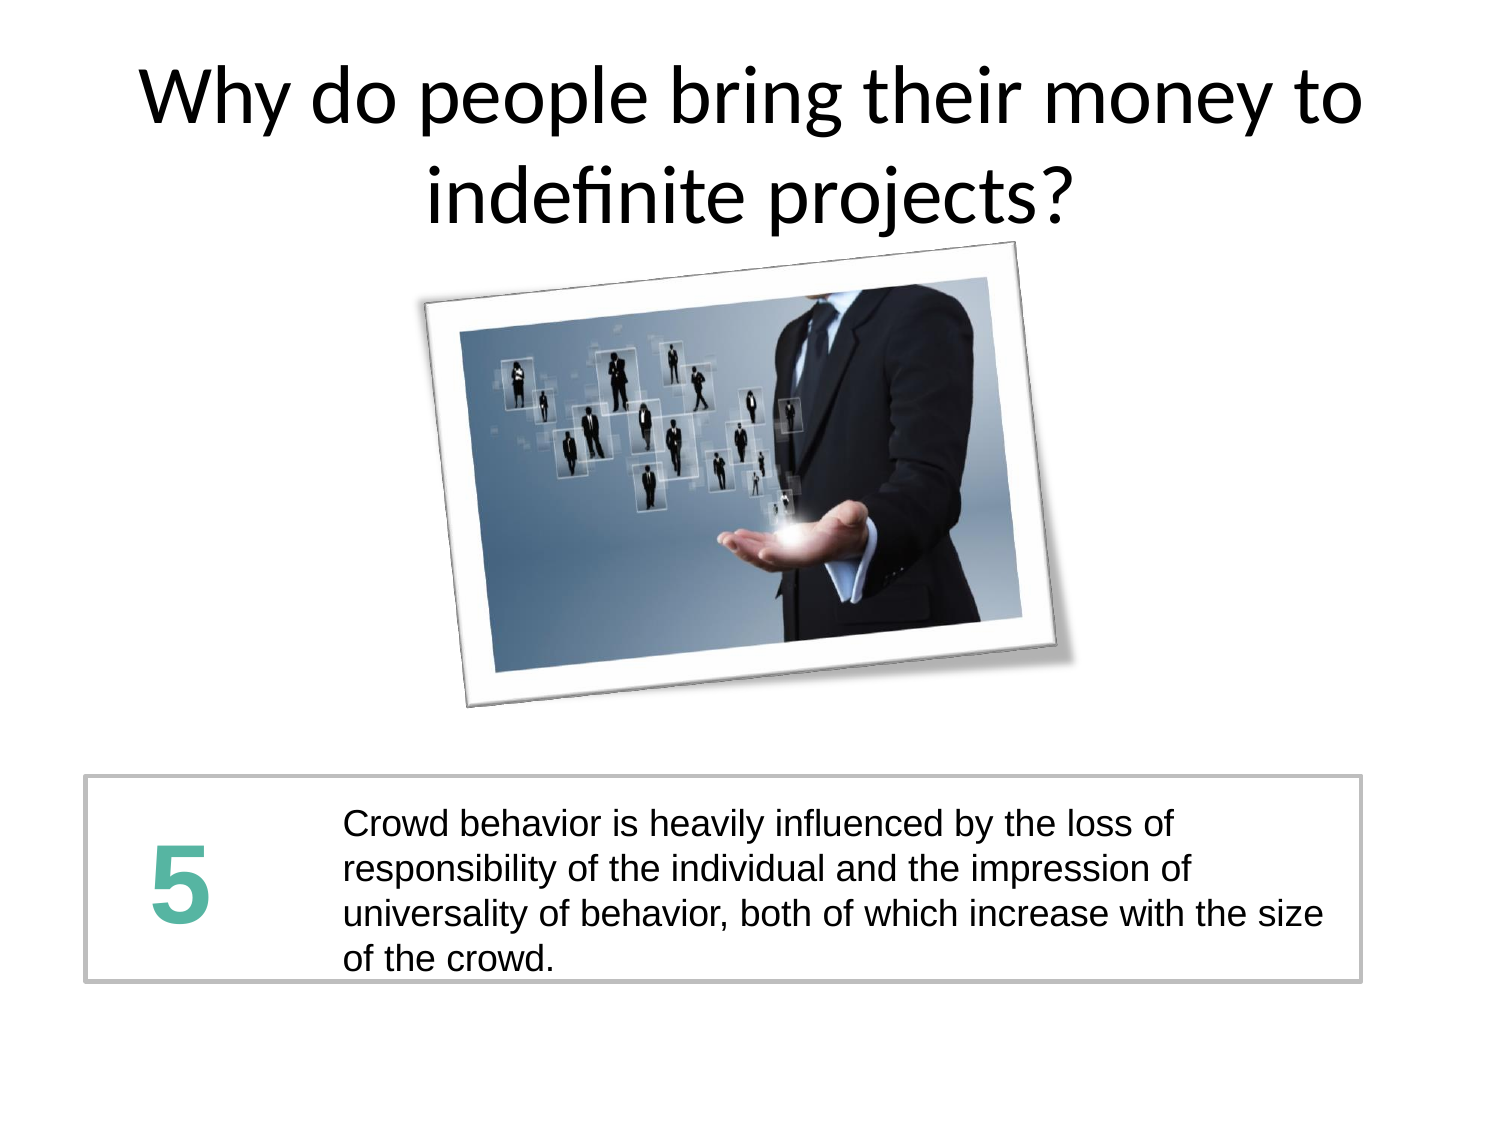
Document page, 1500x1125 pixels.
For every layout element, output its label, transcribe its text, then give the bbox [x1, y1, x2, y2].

text_box 5 [149, 808, 214, 947]
title Why do people bring their money to indefinite projects? [75, 37, 1425, 240]
text_box [85, 775, 1362, 982]
text_box [405, 223, 1086, 740]
text_box Crowd behavior is heavily influenced by the loss of responsibility of the individual and the impression of universality of behavior, both of which increase with the size of the crowd. [342, 797, 1337, 980]
